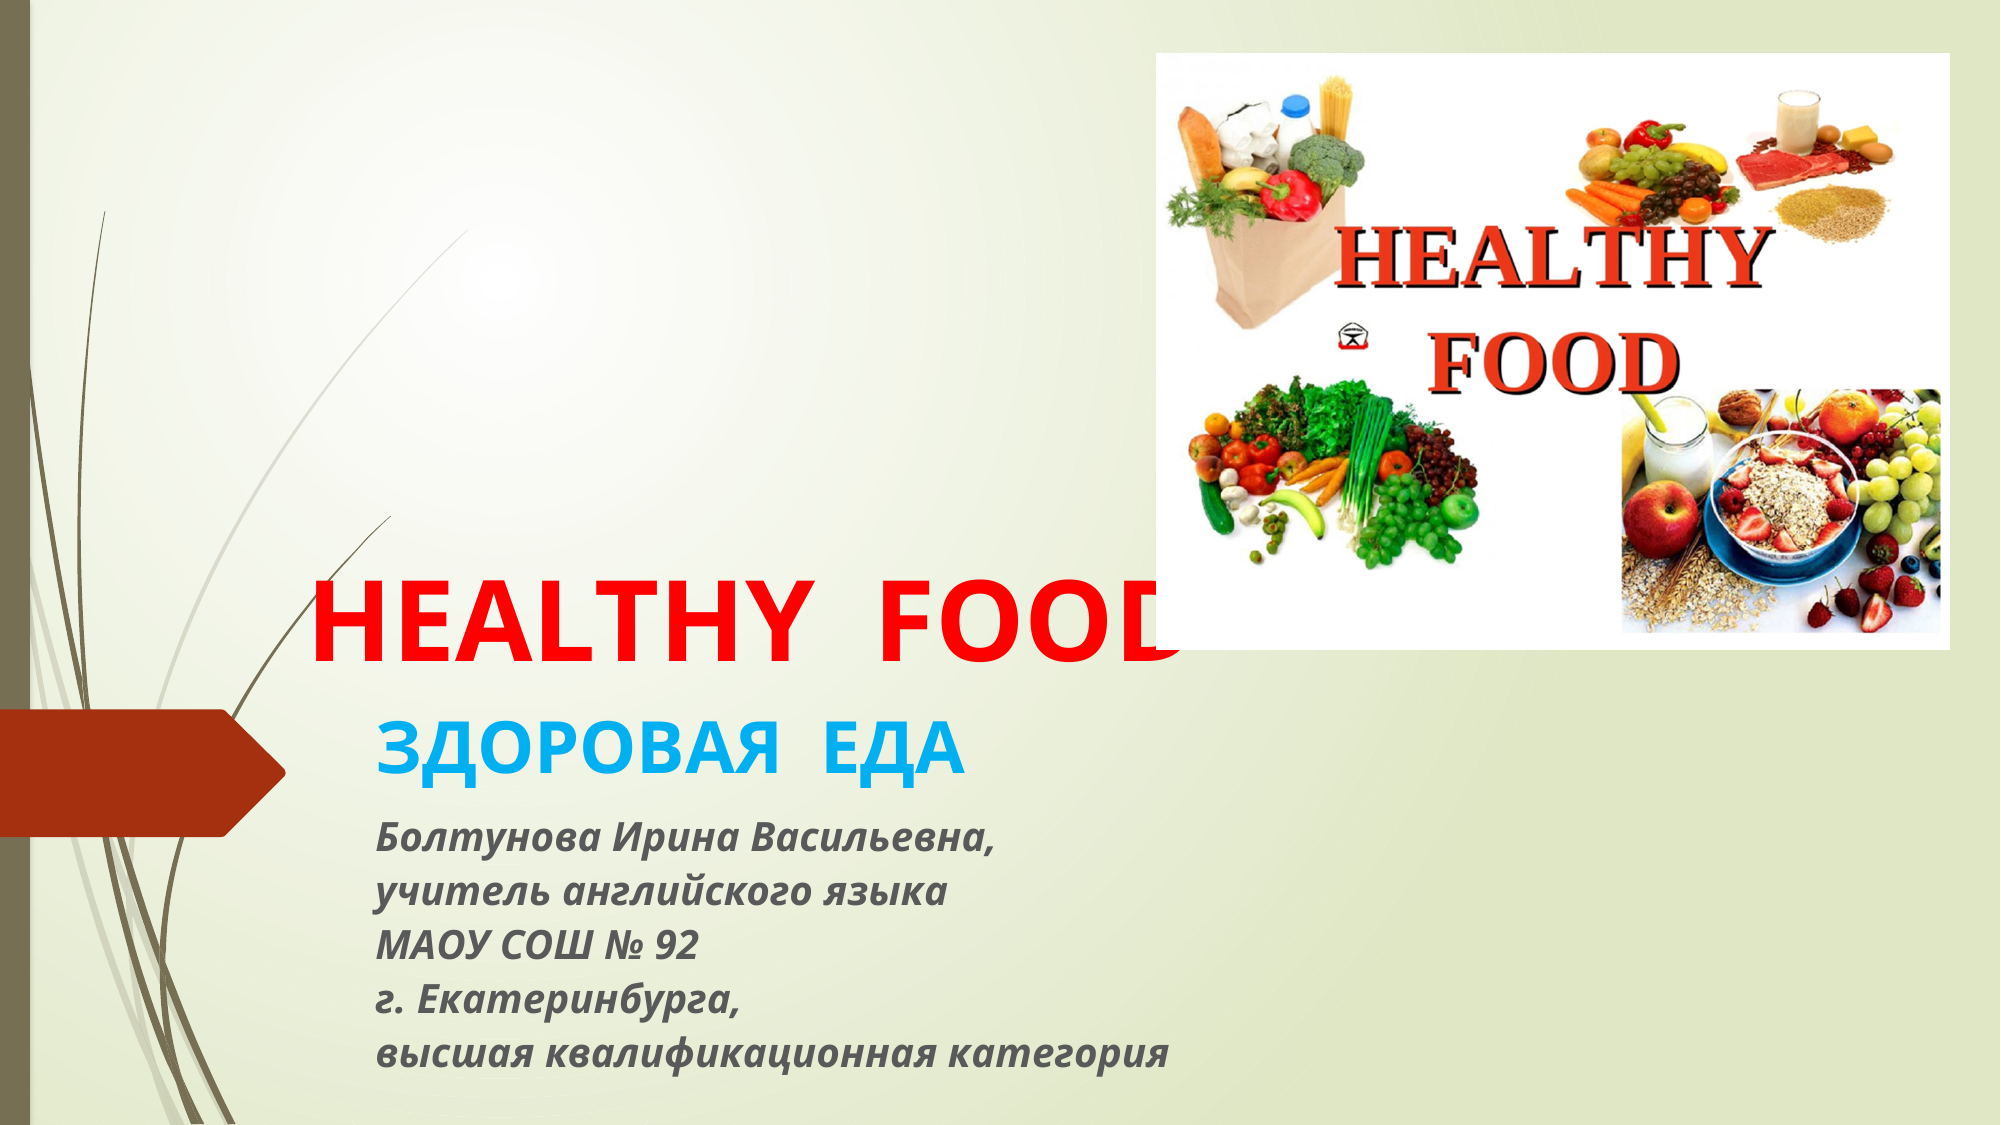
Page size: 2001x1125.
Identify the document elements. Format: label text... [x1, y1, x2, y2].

picture [1155, 53, 1951, 650]
title HEALTHY FOOD [291, 259, 1877, 692]
subtitle ЗДОРОВАЯ ЕДА Болтунова Ирина Васильевна, учитель английского языка МАОУ СОШ № 92 г. Екатеринбурга, высшая квалификационная категория [360, 693, 1823, 1095]
